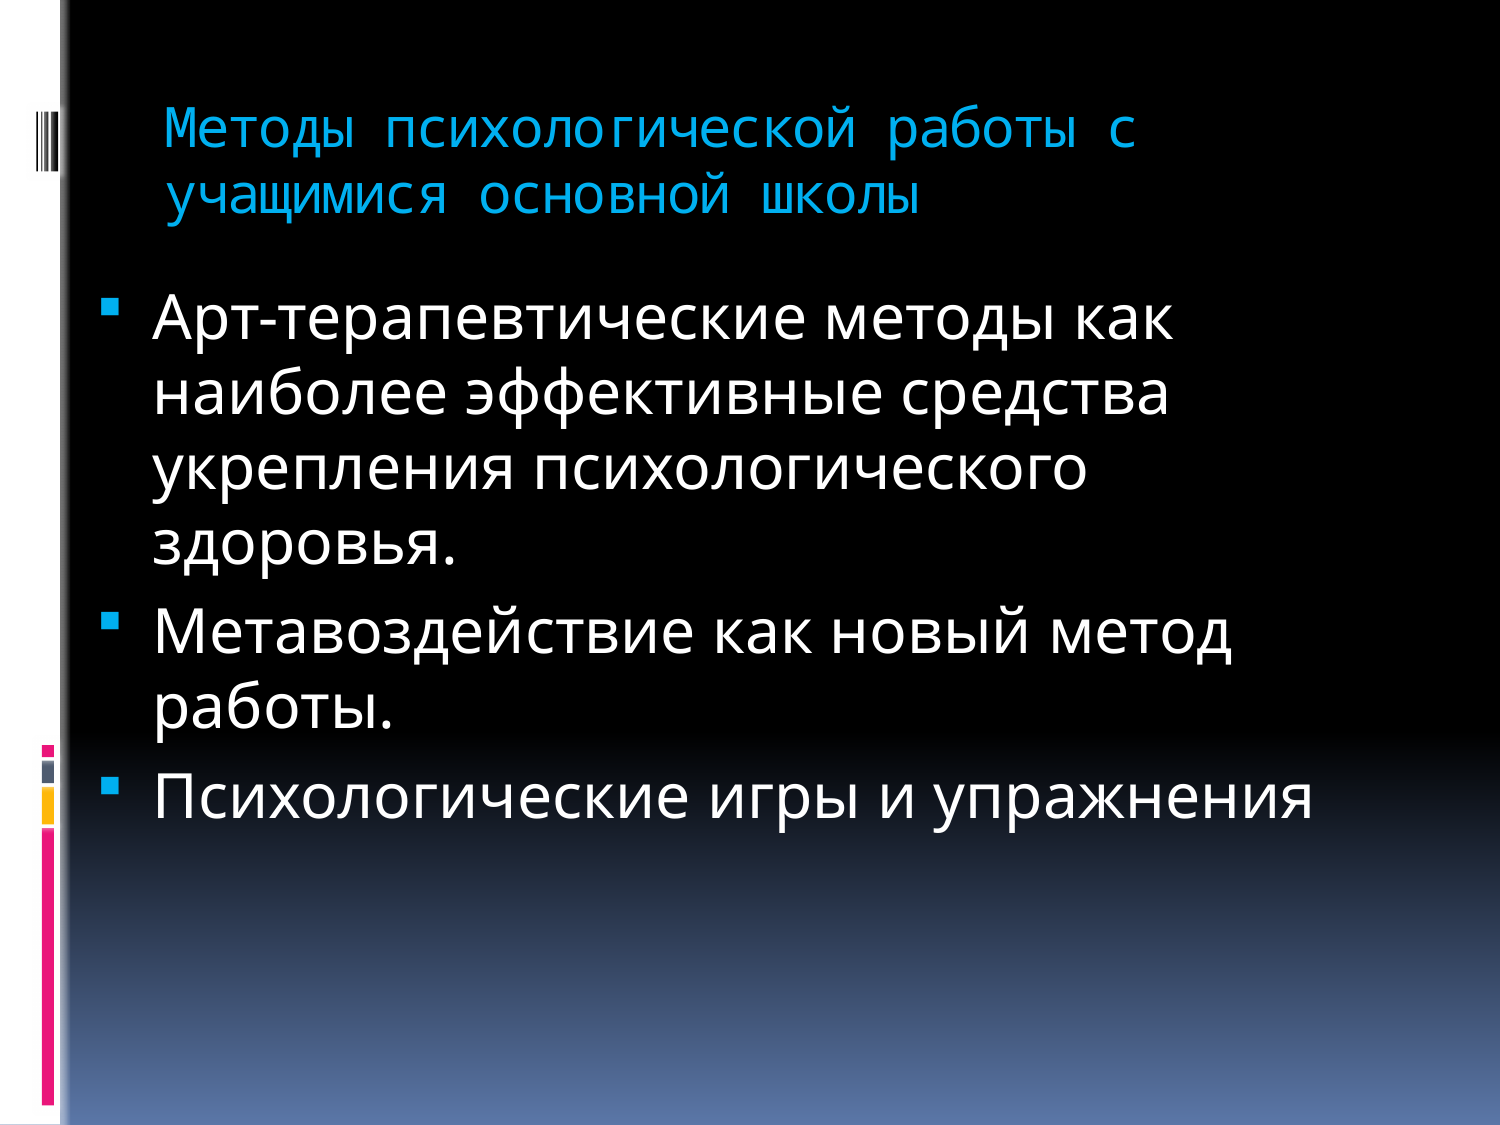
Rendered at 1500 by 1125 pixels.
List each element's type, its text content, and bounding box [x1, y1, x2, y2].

title Методы психологической работы с учащимися основной школы [150, 83, 1425, 234]
list Арт-терапевтические методы как наиболее эффективные средства укрепления психологического здоровья. Метавоздействие как новый метод работы. Психологические игры и упражнения [70, 269, 1425, 1043]
